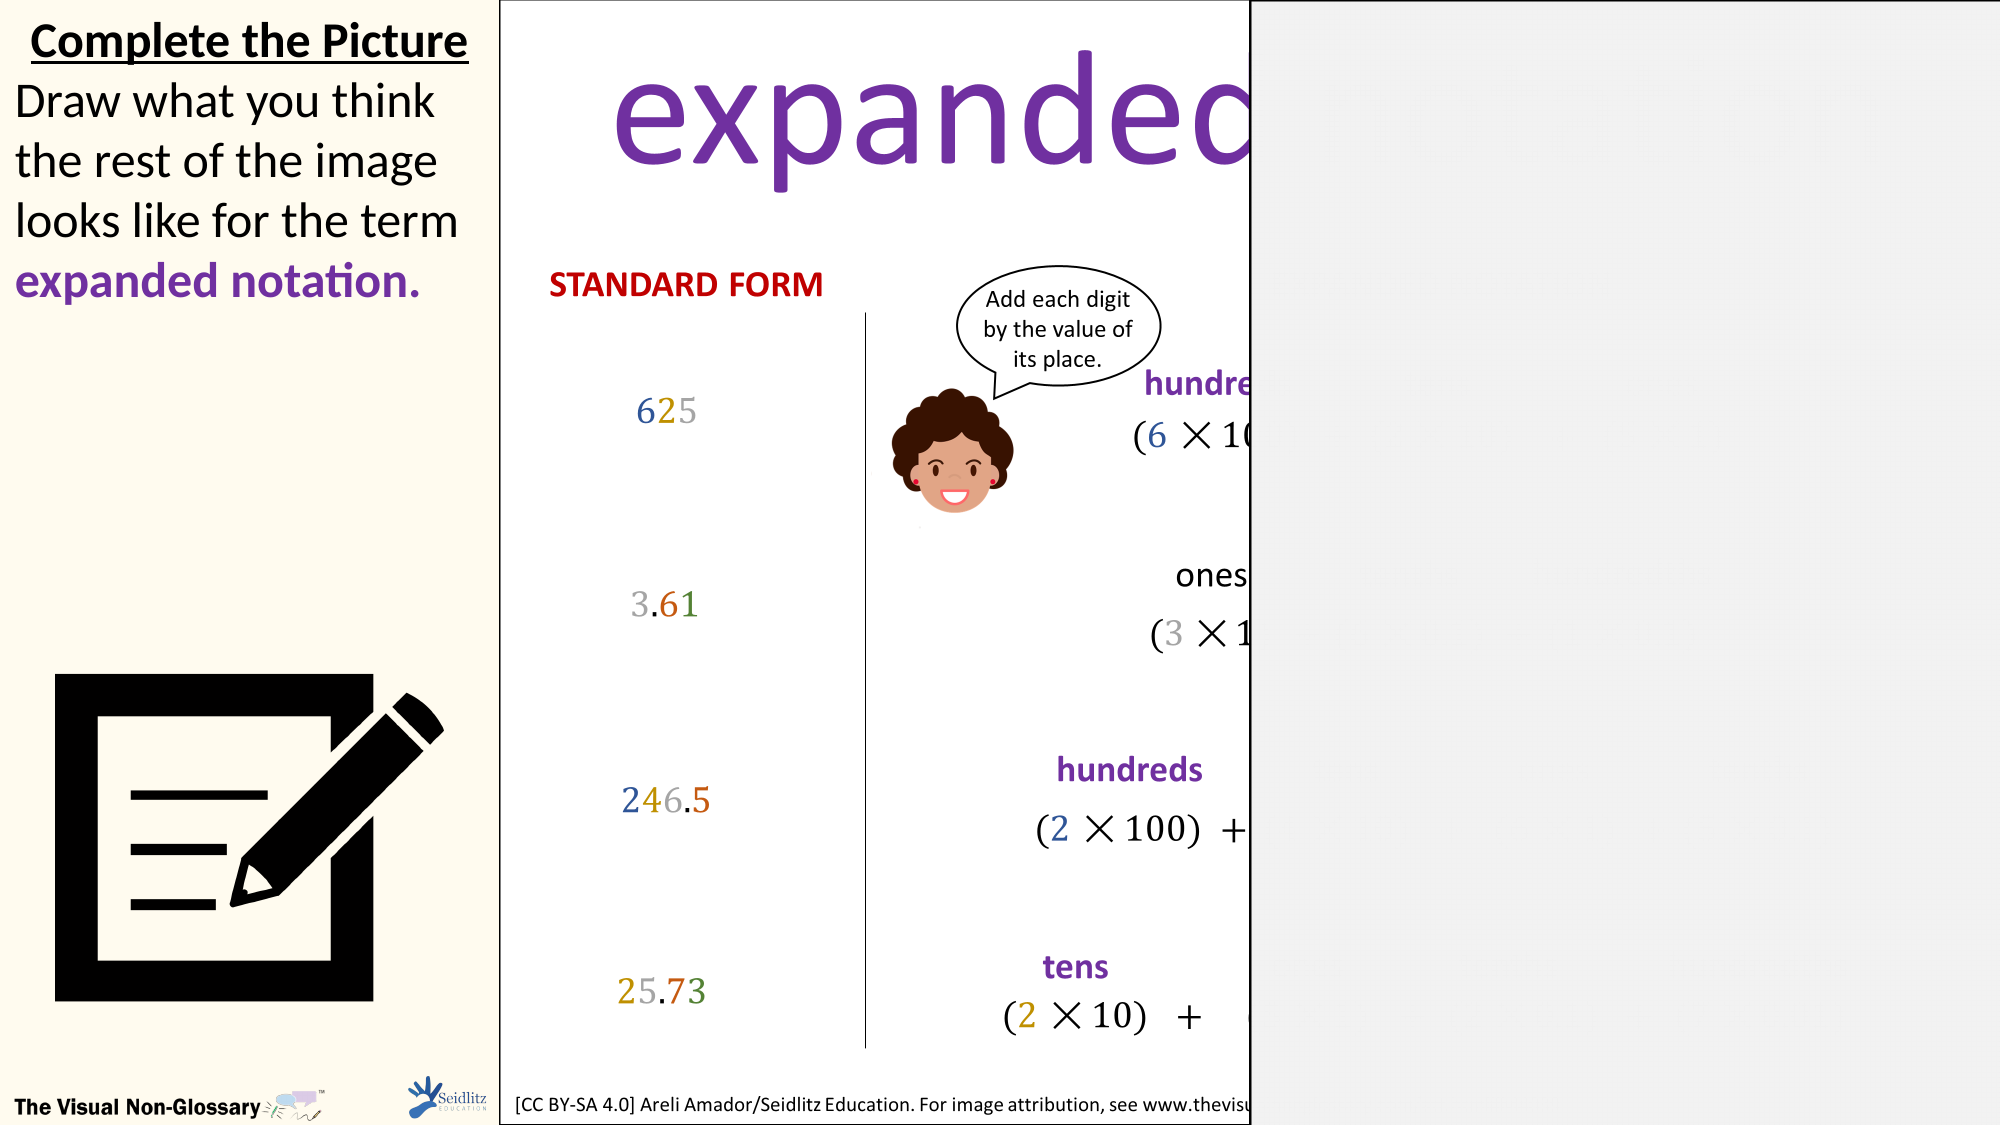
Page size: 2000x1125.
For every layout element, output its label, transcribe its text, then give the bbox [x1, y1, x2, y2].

text_box Draw what you think the rest of the image looks like for the term expanded notation. [0, 59, 494, 315]
picture [403, 1073, 495, 1125]
picture [55, 643, 445, 1033]
picture [499, 0, 2000, 1125]
picture [0, 1084, 328, 1125]
text_box Complete the Picture [15, 0, 484, 59]
